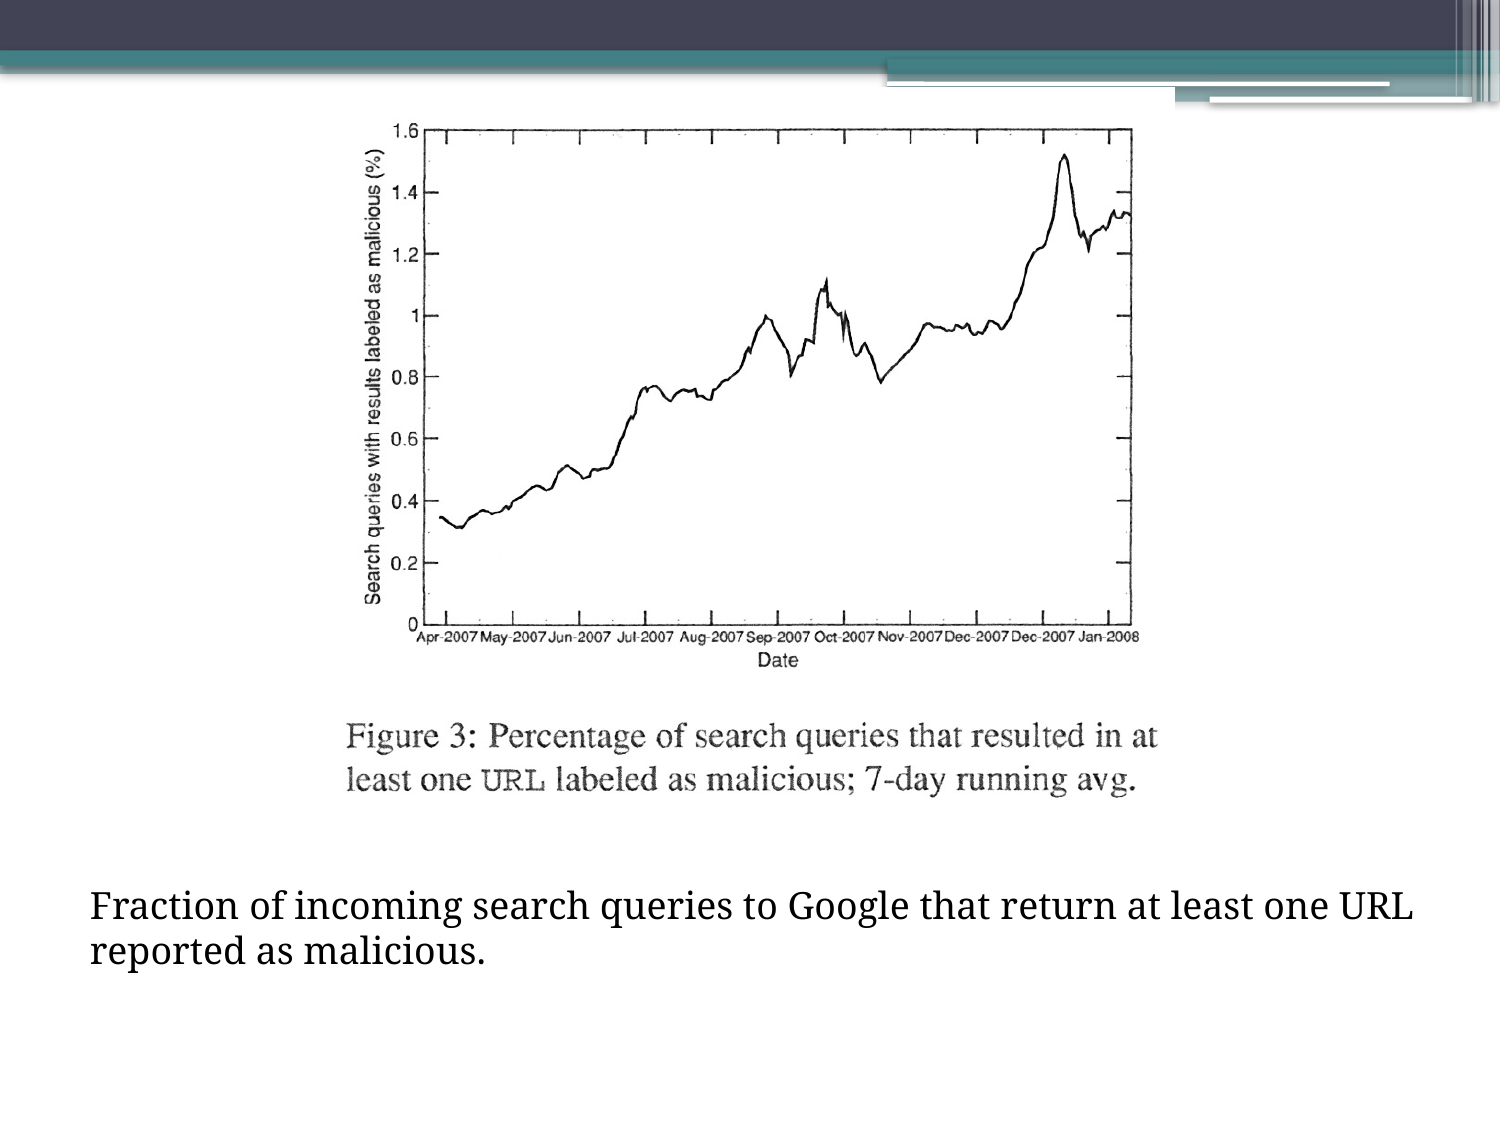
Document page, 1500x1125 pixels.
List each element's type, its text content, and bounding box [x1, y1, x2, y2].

picture [324, 87, 1176, 823]
text_box Fraction of incoming search queries to Google that return at least one URL reported as malicious. [74, 874, 1438, 980]
